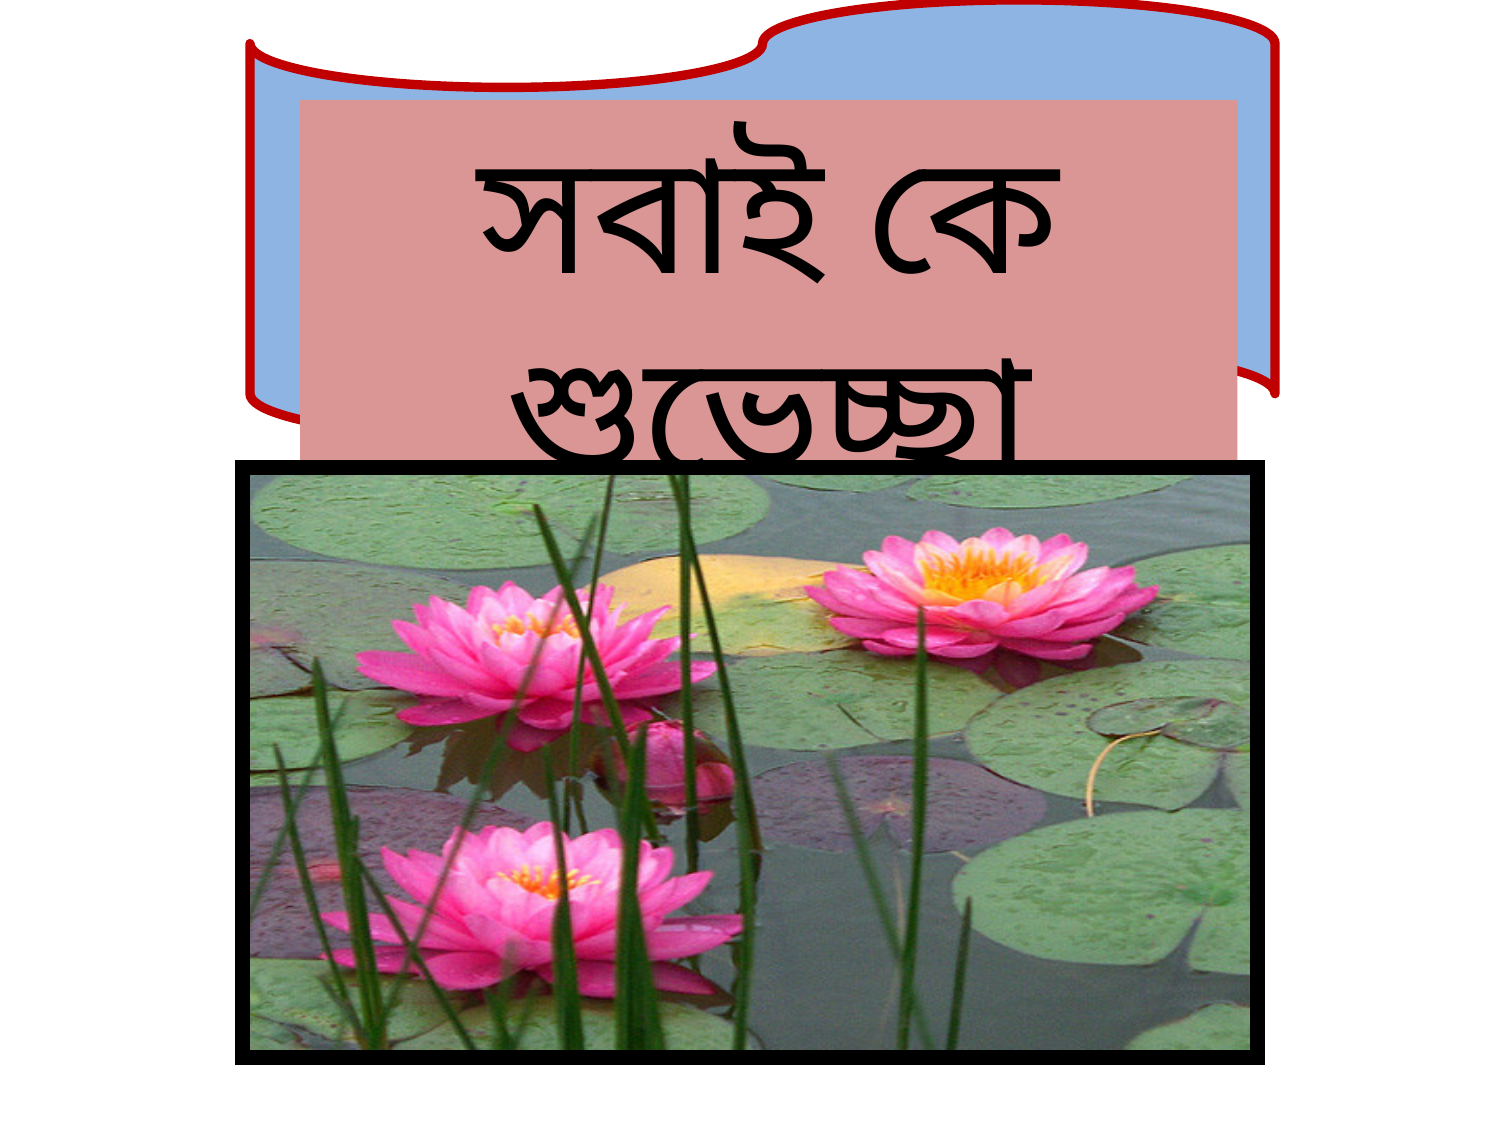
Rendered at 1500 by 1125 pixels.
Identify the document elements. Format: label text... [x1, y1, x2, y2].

picture [249, 474, 1251, 1051]
text_box [247, 0, 1278, 422]
text_box সবাই কে শুভেচ্ছা [300, 99, 1238, 460]
